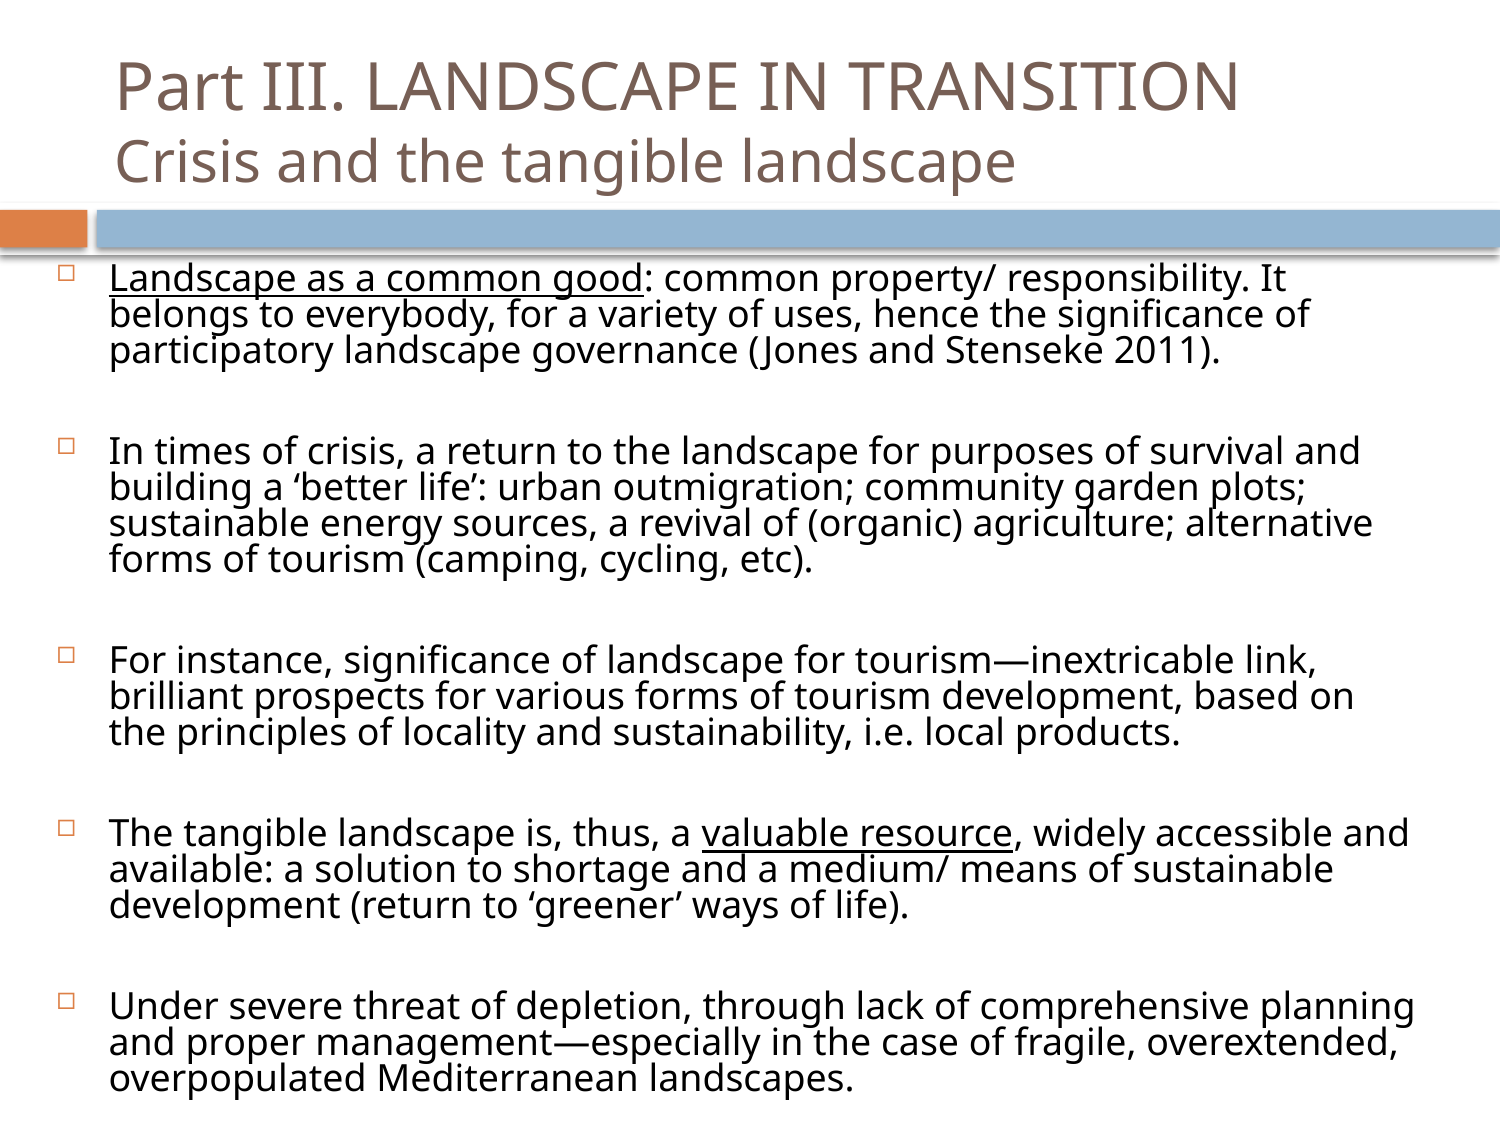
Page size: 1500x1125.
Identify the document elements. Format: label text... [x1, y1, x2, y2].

list Landscape as a common good: common property/ responsibility. It belongs to everybody, for a variety of uses, hence the significance of participatory landscape governance (Jones and Stenseke 2011). In times of crisis, a return to the landscape for purposes of survival and building a ‘better life’: urban outmigration; community garden plots; sustainable energy sources, a revival of (organic) agriculture; alternative forms of tourism (camping, cycling, etc). For instance, significance of landscape for tourism—inextricable link, brilliant prospects for various forms of tourism development, based on the principles of locality and sustainability, i.e. local products. The tangible landscape is, thus, a valuable resource, widely accessible and available: a solution to shortage and a medium/ means of sustainable development (return to ‘greener’ ways of life). Under severe threat of depletion, through lack of comprehensive planning and proper management—especially in the case of fragile, overextended, overpopulated Mediterranean landscapes. [40, 255, 1439, 994]
title Part III. LANDSCAPE IN TRANSITION Crisis and the tangible landscape [99, 37, 1438, 201]
